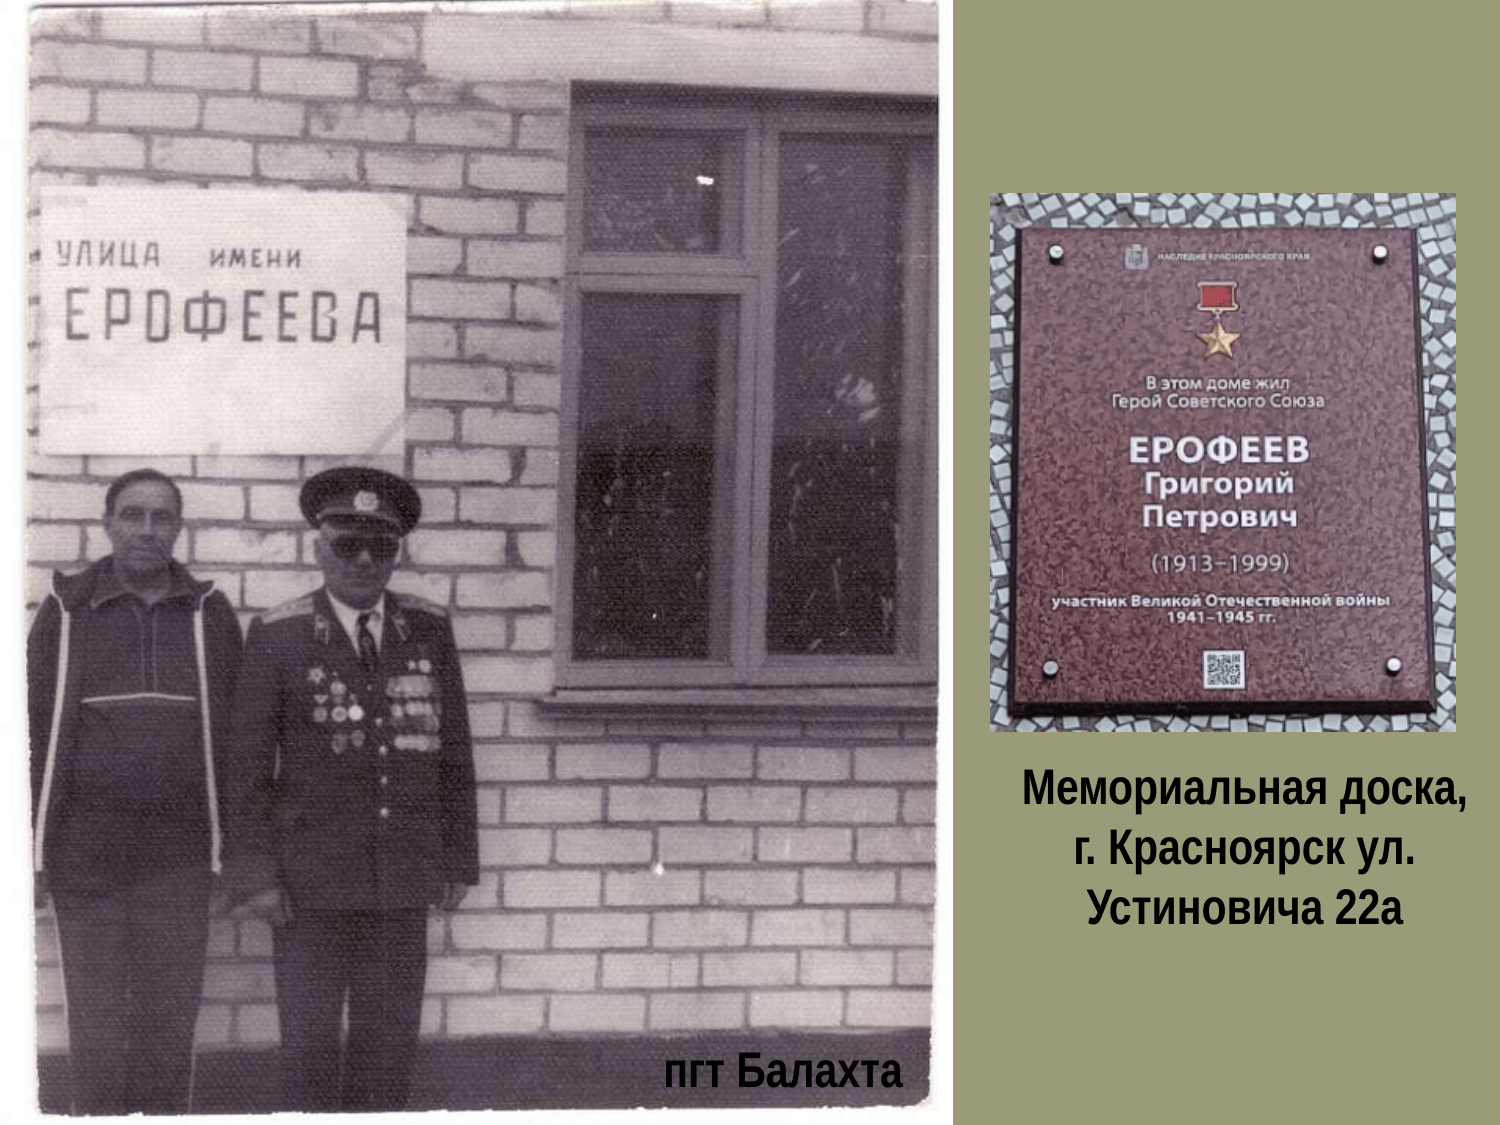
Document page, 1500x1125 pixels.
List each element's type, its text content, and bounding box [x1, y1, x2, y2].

picture [990, 193, 1456, 732]
text_box Мемориальная доска, г. Красноярск ул. Устиновича 22а [990, 746, 1500, 942]
picture [0, 0, 953, 1125]
